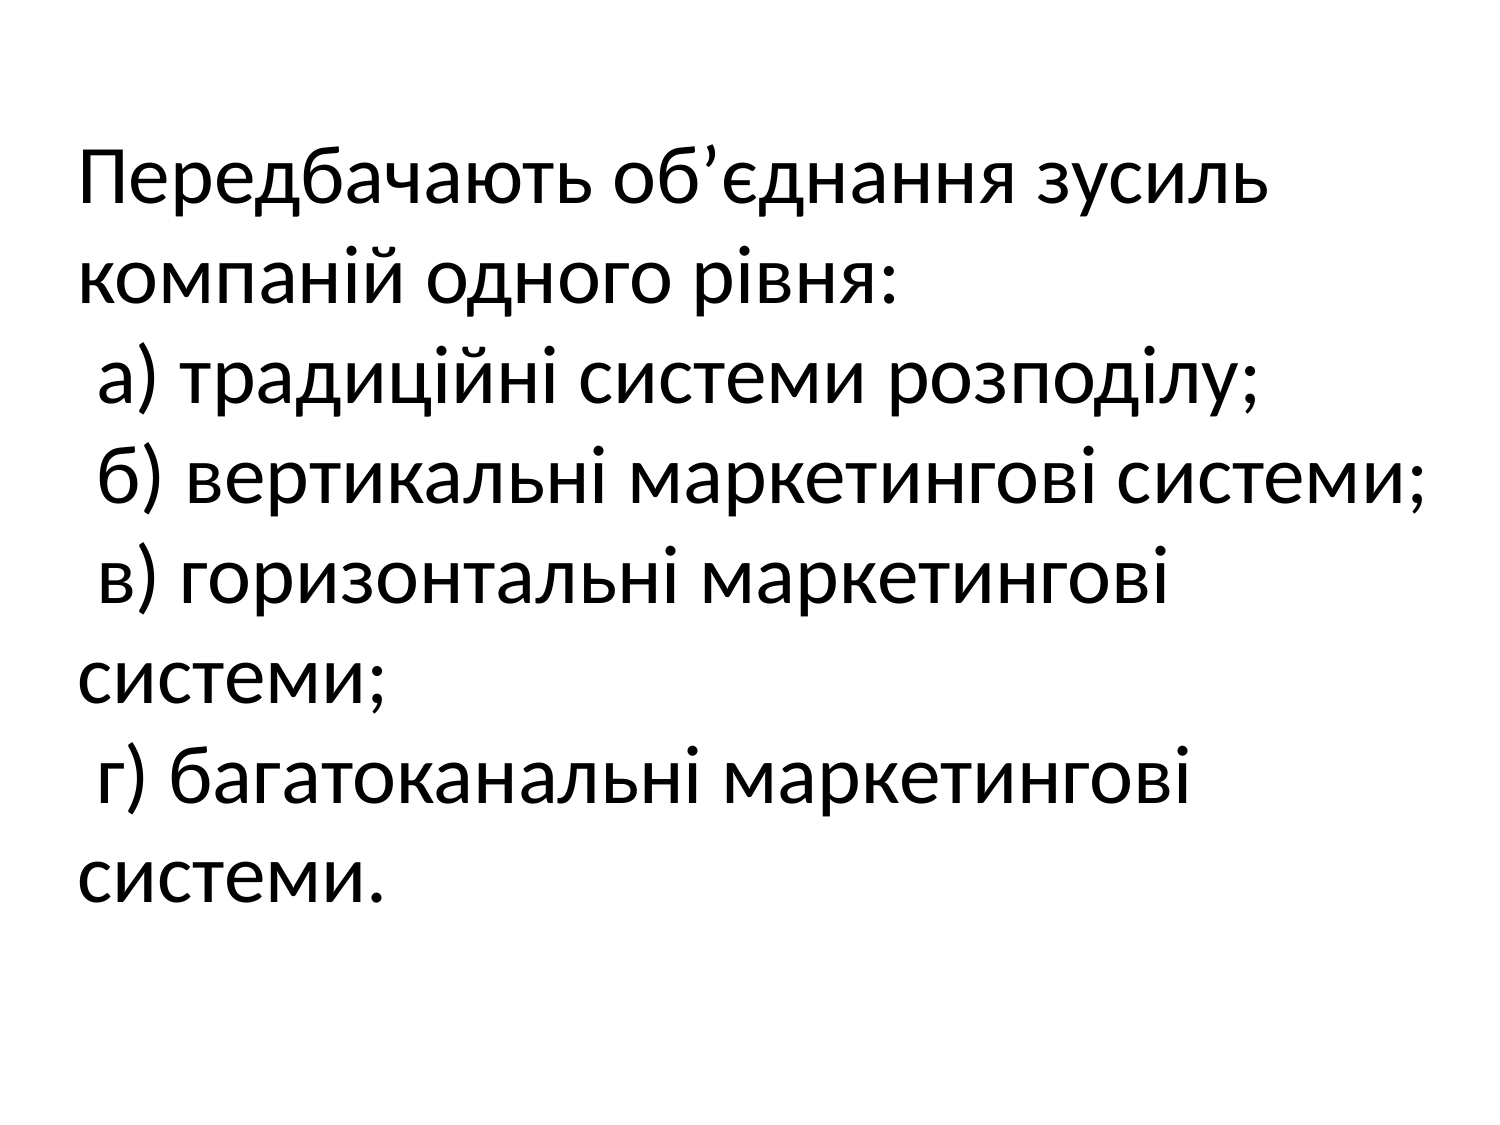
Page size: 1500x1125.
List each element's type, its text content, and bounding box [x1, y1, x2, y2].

text_box Передбачають об’єднання зусиль компаній одного рівня: а) традиційні системи розподілу; б) вертикальні маркетингові системи; в) горизонтальні маркетингові системи; г) багатоканальні маркетингові системи. [62, 112, 1450, 927]
